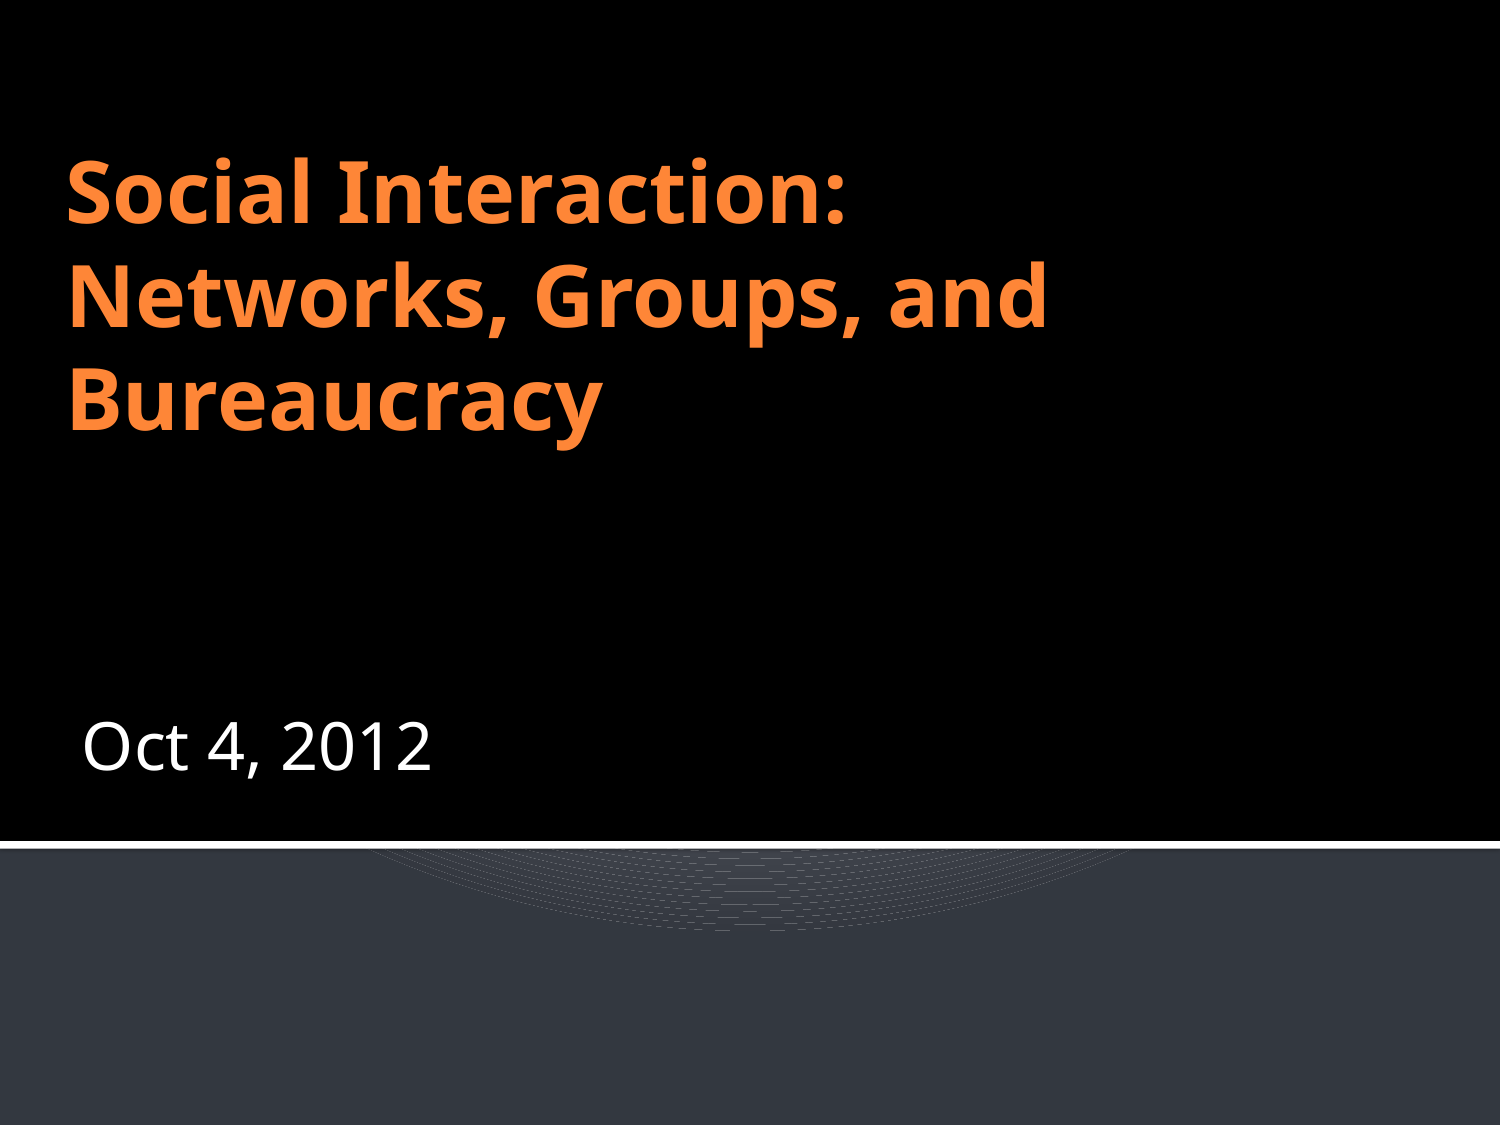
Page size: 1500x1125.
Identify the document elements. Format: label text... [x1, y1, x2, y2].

title Social Interaction: Networks, Groups, and Bureaucracy [50, 137, 1425, 613]
subtitle Oct 4, 2012 [62, 549, 1388, 784]
